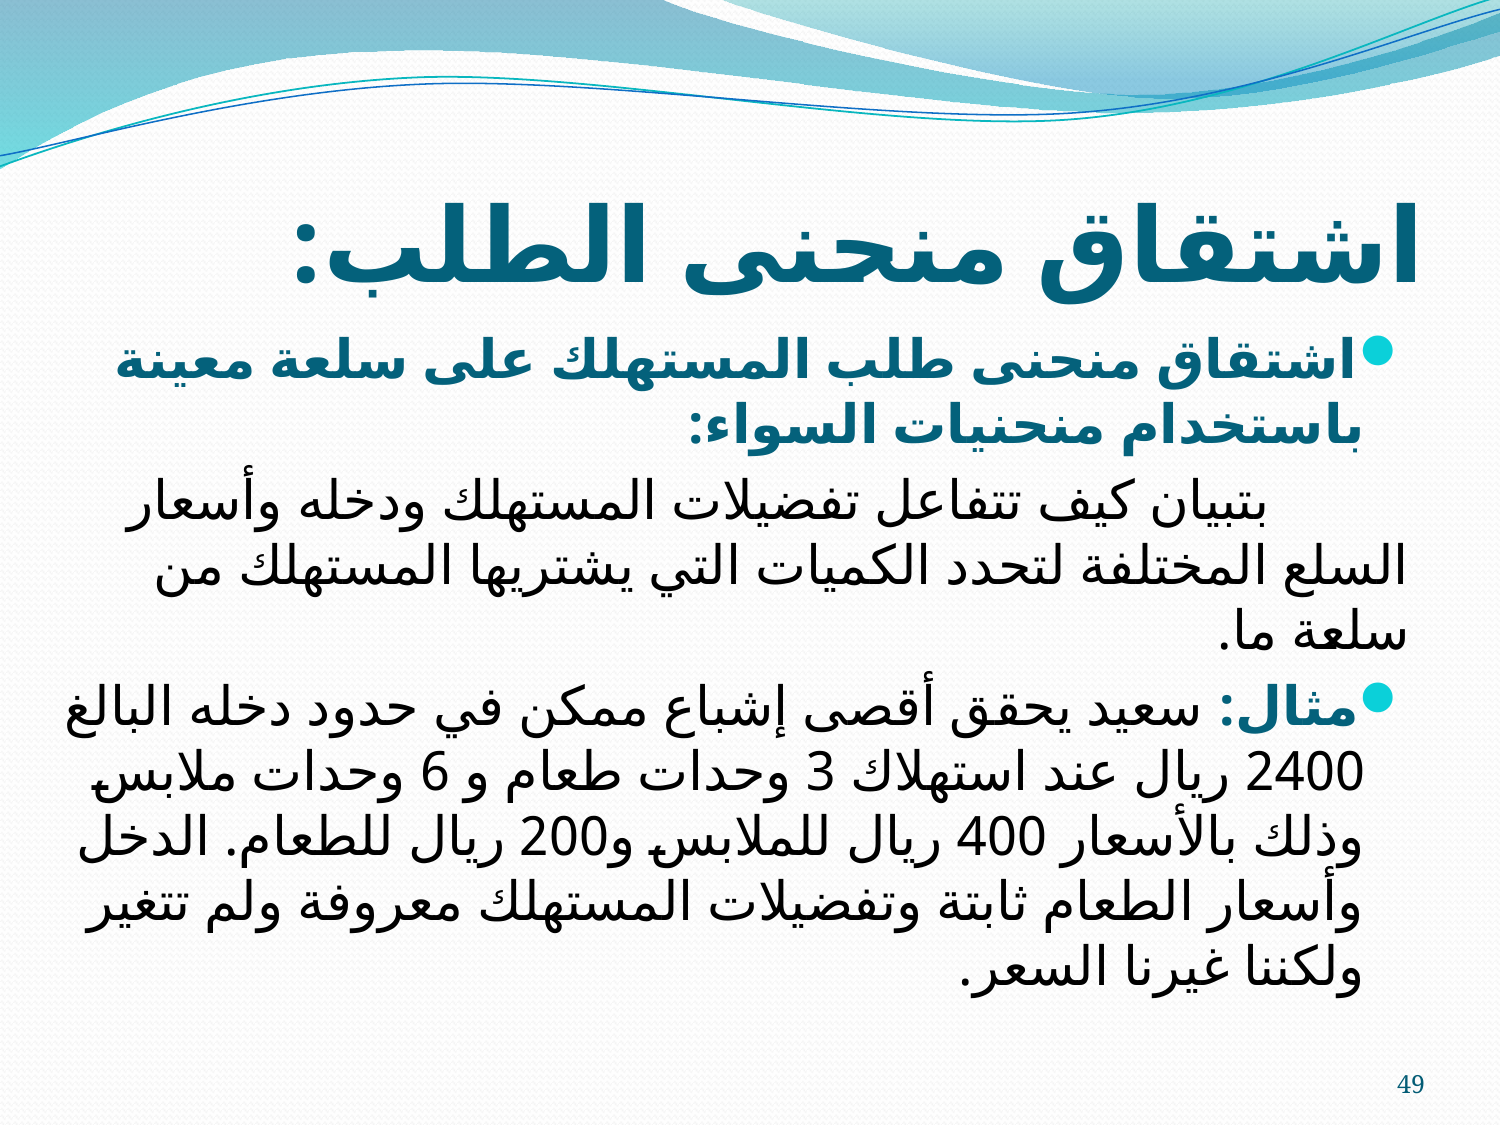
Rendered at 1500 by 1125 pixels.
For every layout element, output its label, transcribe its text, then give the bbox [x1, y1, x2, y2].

list اشتقاق منحنى طلب المستهلك على سلعة معينة باستخدام منحنيات السواء: بتبيان كيف تتفاعل تفضيلات المستهلك ودخله وأسعار السلع المختلفة لتحدد الكميات التي يشتريها المستهلك من سلعة ما. مثال: سعيد يحقق أقصى إشباع ممكن في حدود دخله البالغ 2400 ريال عند استهلاك 3 وحدات طعام و 6 وحدات ملابس وذلك بالأسعار 400 ريال للملابس و200 ريال للطعام. الدخل وأسعار الطعام ثابتة وتفضيلات المستهلك معروفة ولم تتغير ولكننا غيرنا السعر. [41, 317, 1425, 1038]
slide_number 49 [1299, 1042, 1425, 1103]
title اشتقاق منحنى الطلب: [75, 115, 1425, 303]
